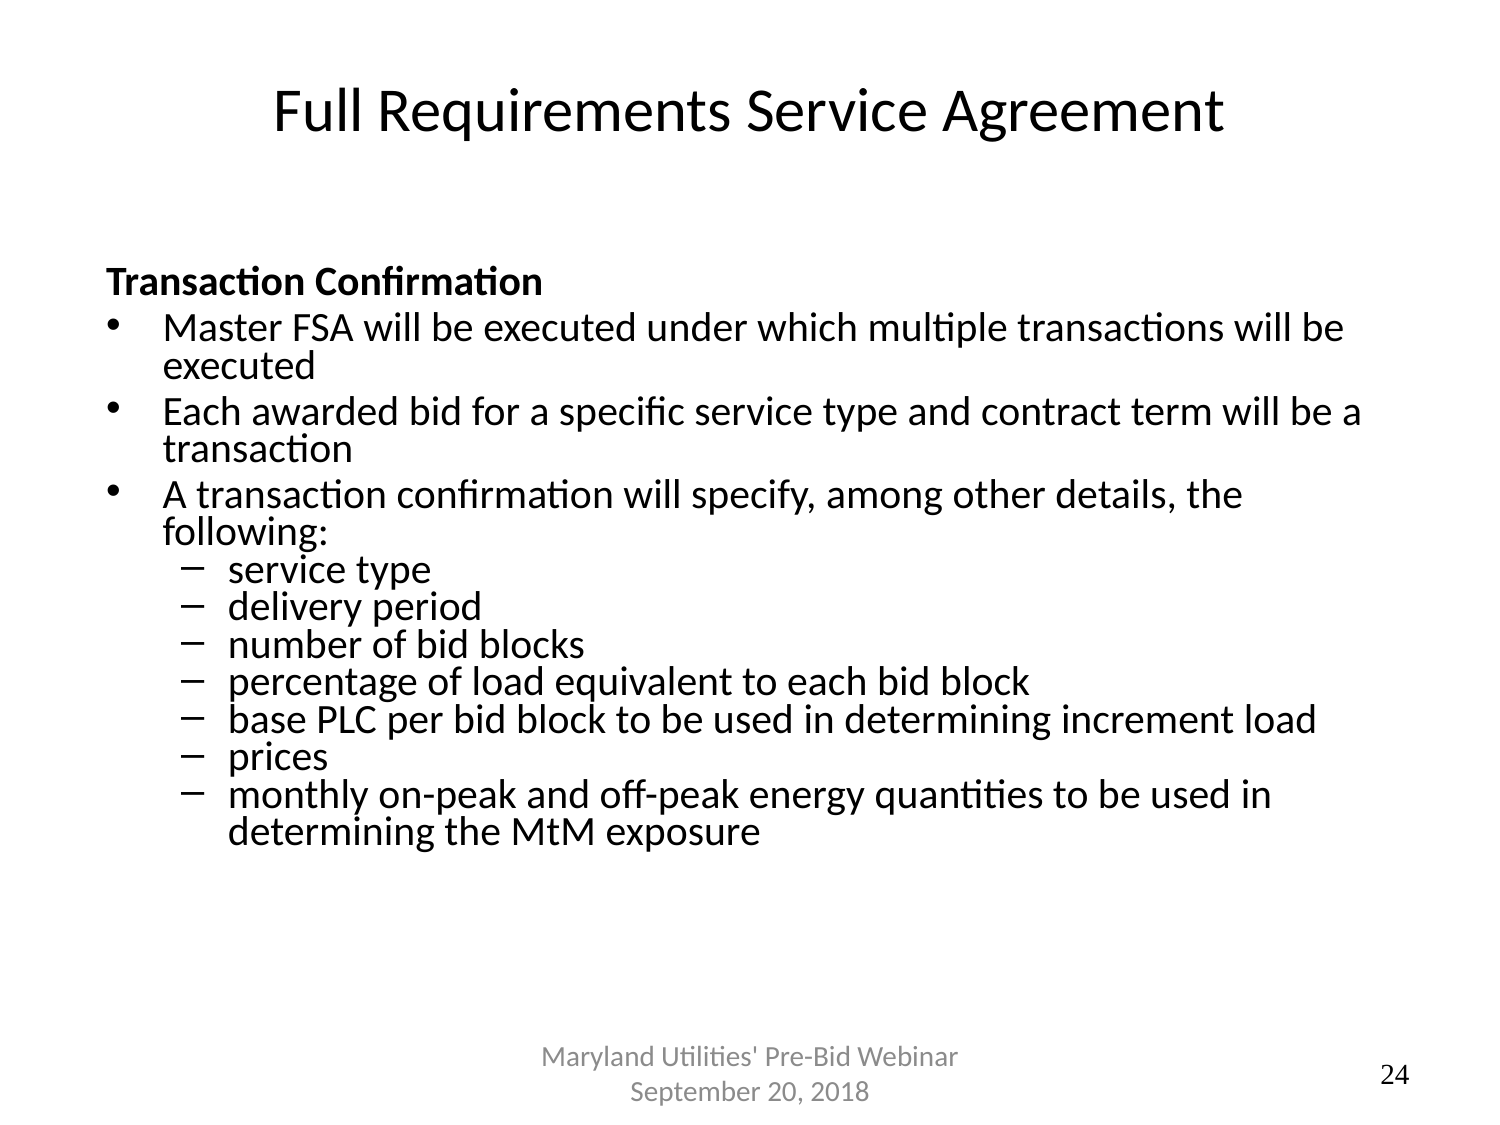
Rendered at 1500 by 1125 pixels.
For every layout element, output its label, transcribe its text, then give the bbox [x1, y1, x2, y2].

slide_number 24 [1074, 1042, 1425, 1103]
title Full Requirements Service Agreement [75, 47, 1425, 167]
footer Maryland Utilities' Pre-Bid Webinar September 20, 2018 [512, 1042, 988, 1103]
list Transaction Confirmation Master FSA will be executed under which multiple transactions will be executed Each awarded bid for a specific service type and contract term will be a transaction A transaction confirmation will specify, among other details, the following: service type delivery period number of bid blocks percentage of load equivalent to each bid block base PLC per bid block to be used in determining increment load prices monthly on-peak and off-peak energy quantities to be used in determining the MtM exposure [91, 258, 1431, 1013]
